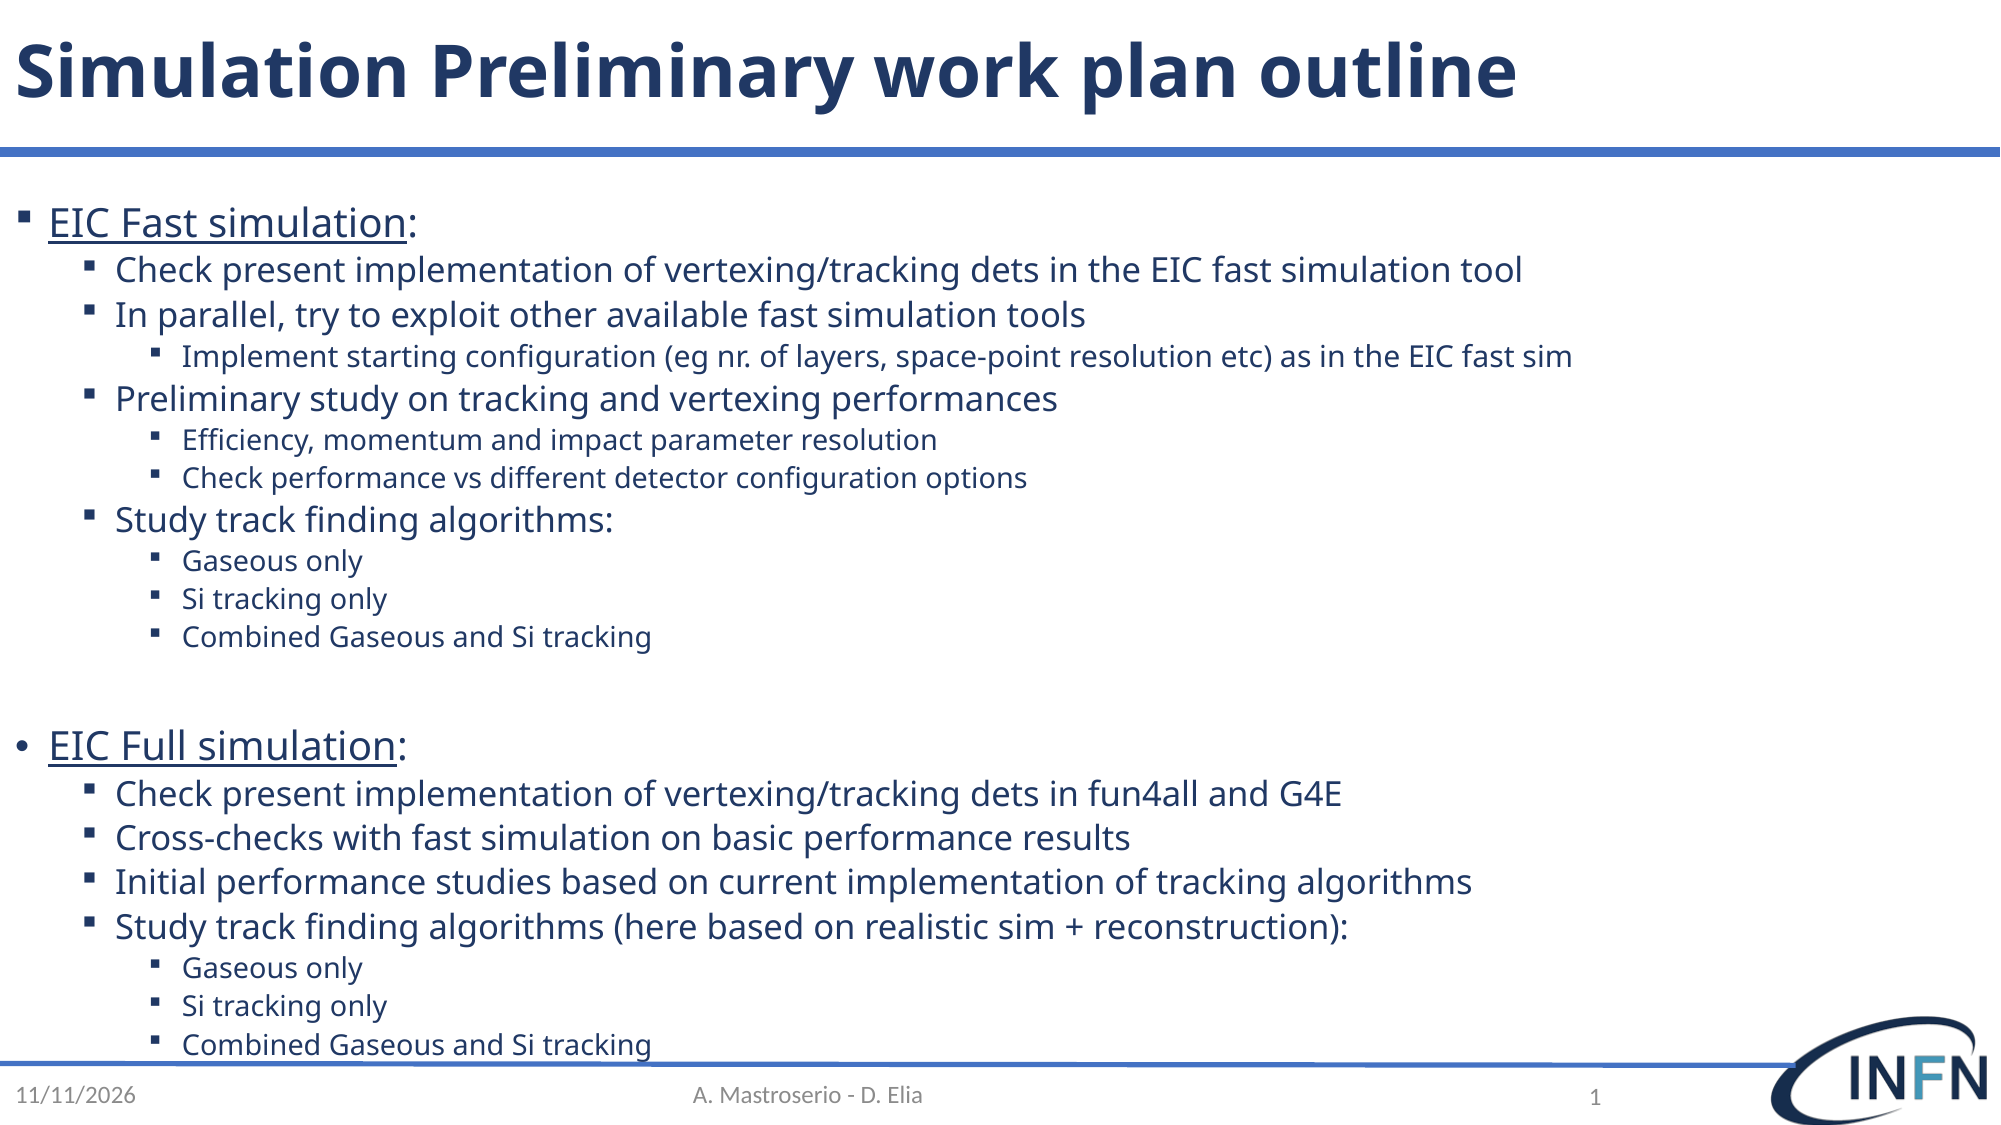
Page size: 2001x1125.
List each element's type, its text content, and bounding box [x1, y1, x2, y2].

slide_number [0, 1063, 450, 1124]
title Simulation Preliminary work plan outline [0, 3, 2000, 132]
list EIC Fast simulation: Check present implementation of vertexing/tracking dets in the EIC fast simulation tool In parallel, try to exploit other available fast simulation tools Implement starting configuration (eg nr. of layers, space-point resolution etc) as in the EIC fast sim Preliminary study on tracking and vertexing performances Efficiency, momentum and impact parameter resolution Check performance vs different detector configuration options Study track finding algorithms: Gaseous only Si tracking only Combined Gaseous and Si tracking EIC Full simulation: Check present implementation of vertexing/tracking dets in fun4all and G4E Cross-checks with fast simulation on basic performance results Initial performance studies based on current implementation of tracking algorithms Study track finding algorithms (here based on realistic sim + reconstruction): Gaseous only Si tracking only Combined Gaseous and Si tracking [0, 132, 2000, 1074]
picture [1760, 1074, 1998, 1125]
footer A. Mastroserio - D. Elia [470, 1063, 1146, 1124]
slide_number 1 [1166, 1065, 1617, 1125]
